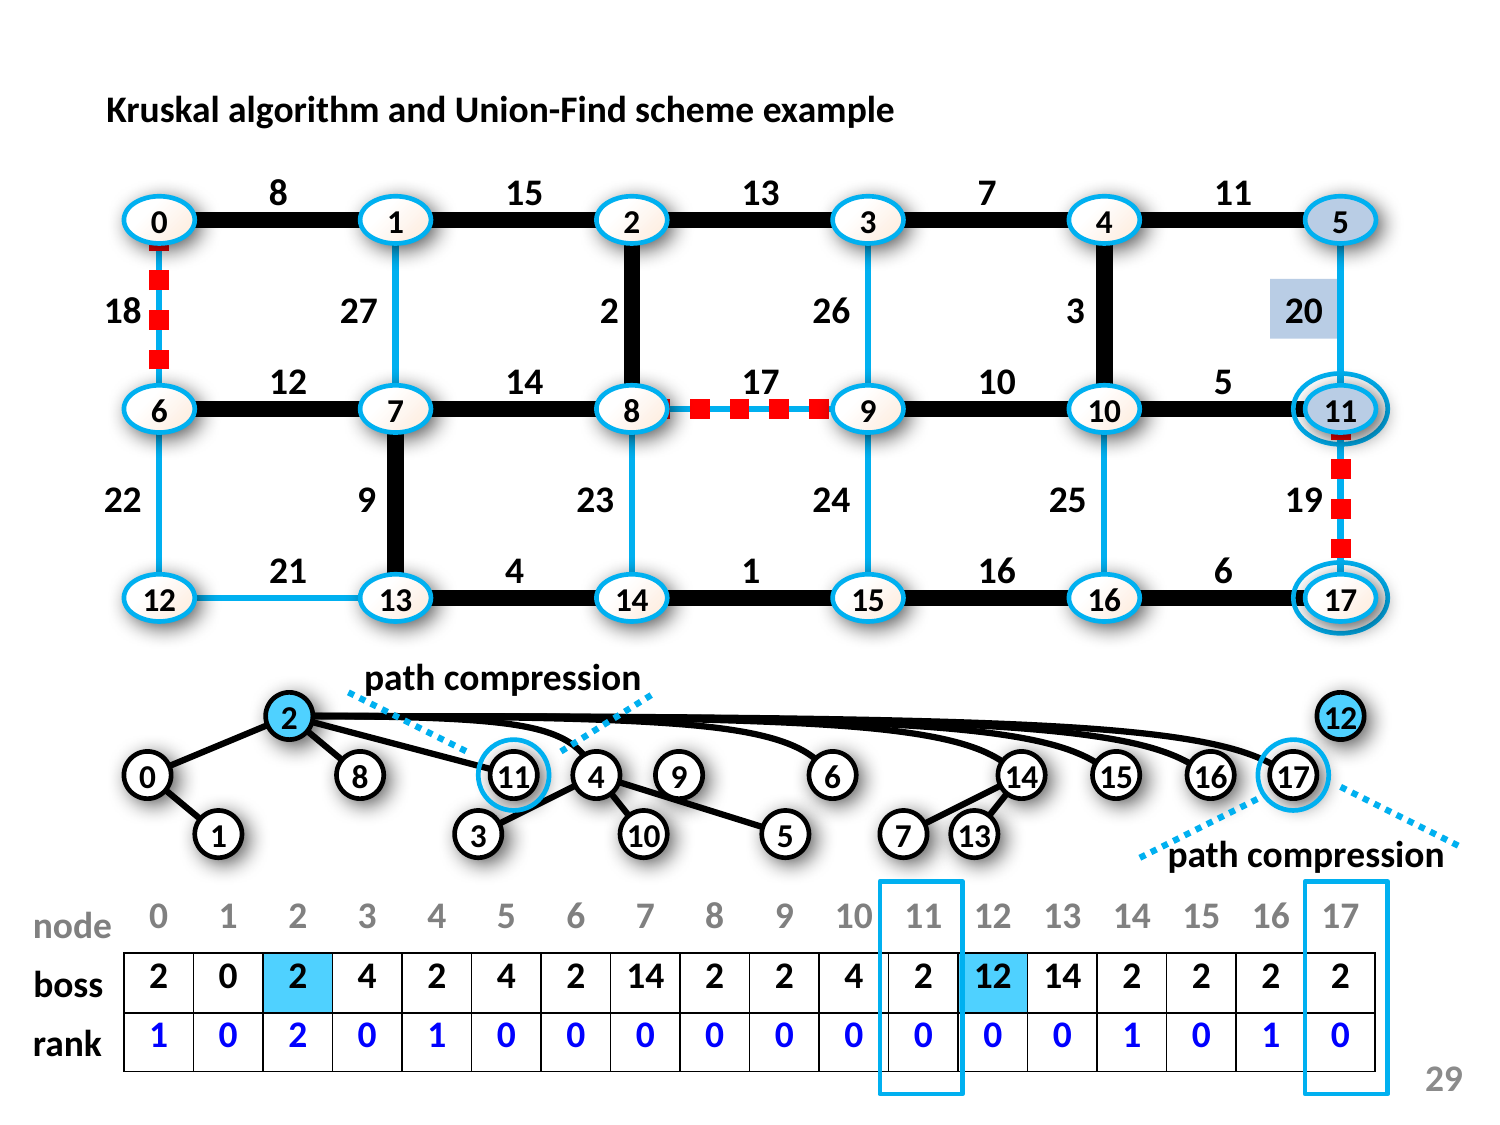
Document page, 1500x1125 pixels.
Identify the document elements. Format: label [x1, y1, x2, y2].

table_cell [611, 954, 679, 1012]
text_box [121, 160, 1390, 636]
table_cell [264, 954, 332, 1012]
table_header [264, 1014, 332, 1071]
table_cell [681, 954, 749, 1012]
text_box [121, 645, 1460, 1096]
table_header [1098, 1014, 1166, 1071]
table_header [403, 1014, 471, 1071]
table_header [611, 1014, 679, 1071]
table_header [1028, 1014, 1096, 1071]
table_header [333, 1014, 401, 1071]
table_header [820, 1014, 878, 1071]
table_cell [1167, 954, 1235, 1012]
table_cell [194, 954, 262, 1012]
table_header [128, 893, 878, 952]
text_box [88, 278, 157, 339]
text_box [91, 78, 911, 138]
table_cell [750, 954, 818, 1012]
table_cell [125, 954, 193, 1012]
table_header [750, 1014, 818, 1071]
table_header [965, 893, 1303, 952]
slide_number [1128, 1046, 1478, 1107]
table_cell [333, 954, 401, 1012]
text_box [18, 893, 128, 1072]
text_box [88, 467, 157, 528]
table_cell [1028, 954, 1096, 1012]
table_header [472, 1014, 540, 1071]
table_header [194, 1014, 262, 1071]
table_header [542, 1014, 610, 1071]
text_box [1314, 690, 1367, 742]
table_header [965, 1014, 1027, 1071]
table_cell [472, 954, 540, 1012]
table_cell [965, 954, 1027, 1012]
text_box [878, 879, 965, 1096]
table_header [681, 1014, 749, 1071]
table_cell [1098, 954, 1166, 1012]
table_header [125, 1014, 193, 1071]
table_cell [542, 954, 610, 1012]
table_cell [1237, 954, 1303, 1012]
table_header [1237, 1014, 1303, 1046]
table_cell [403, 954, 471, 1012]
table_cell [820, 954, 878, 1012]
table_header [1167, 1014, 1235, 1046]
